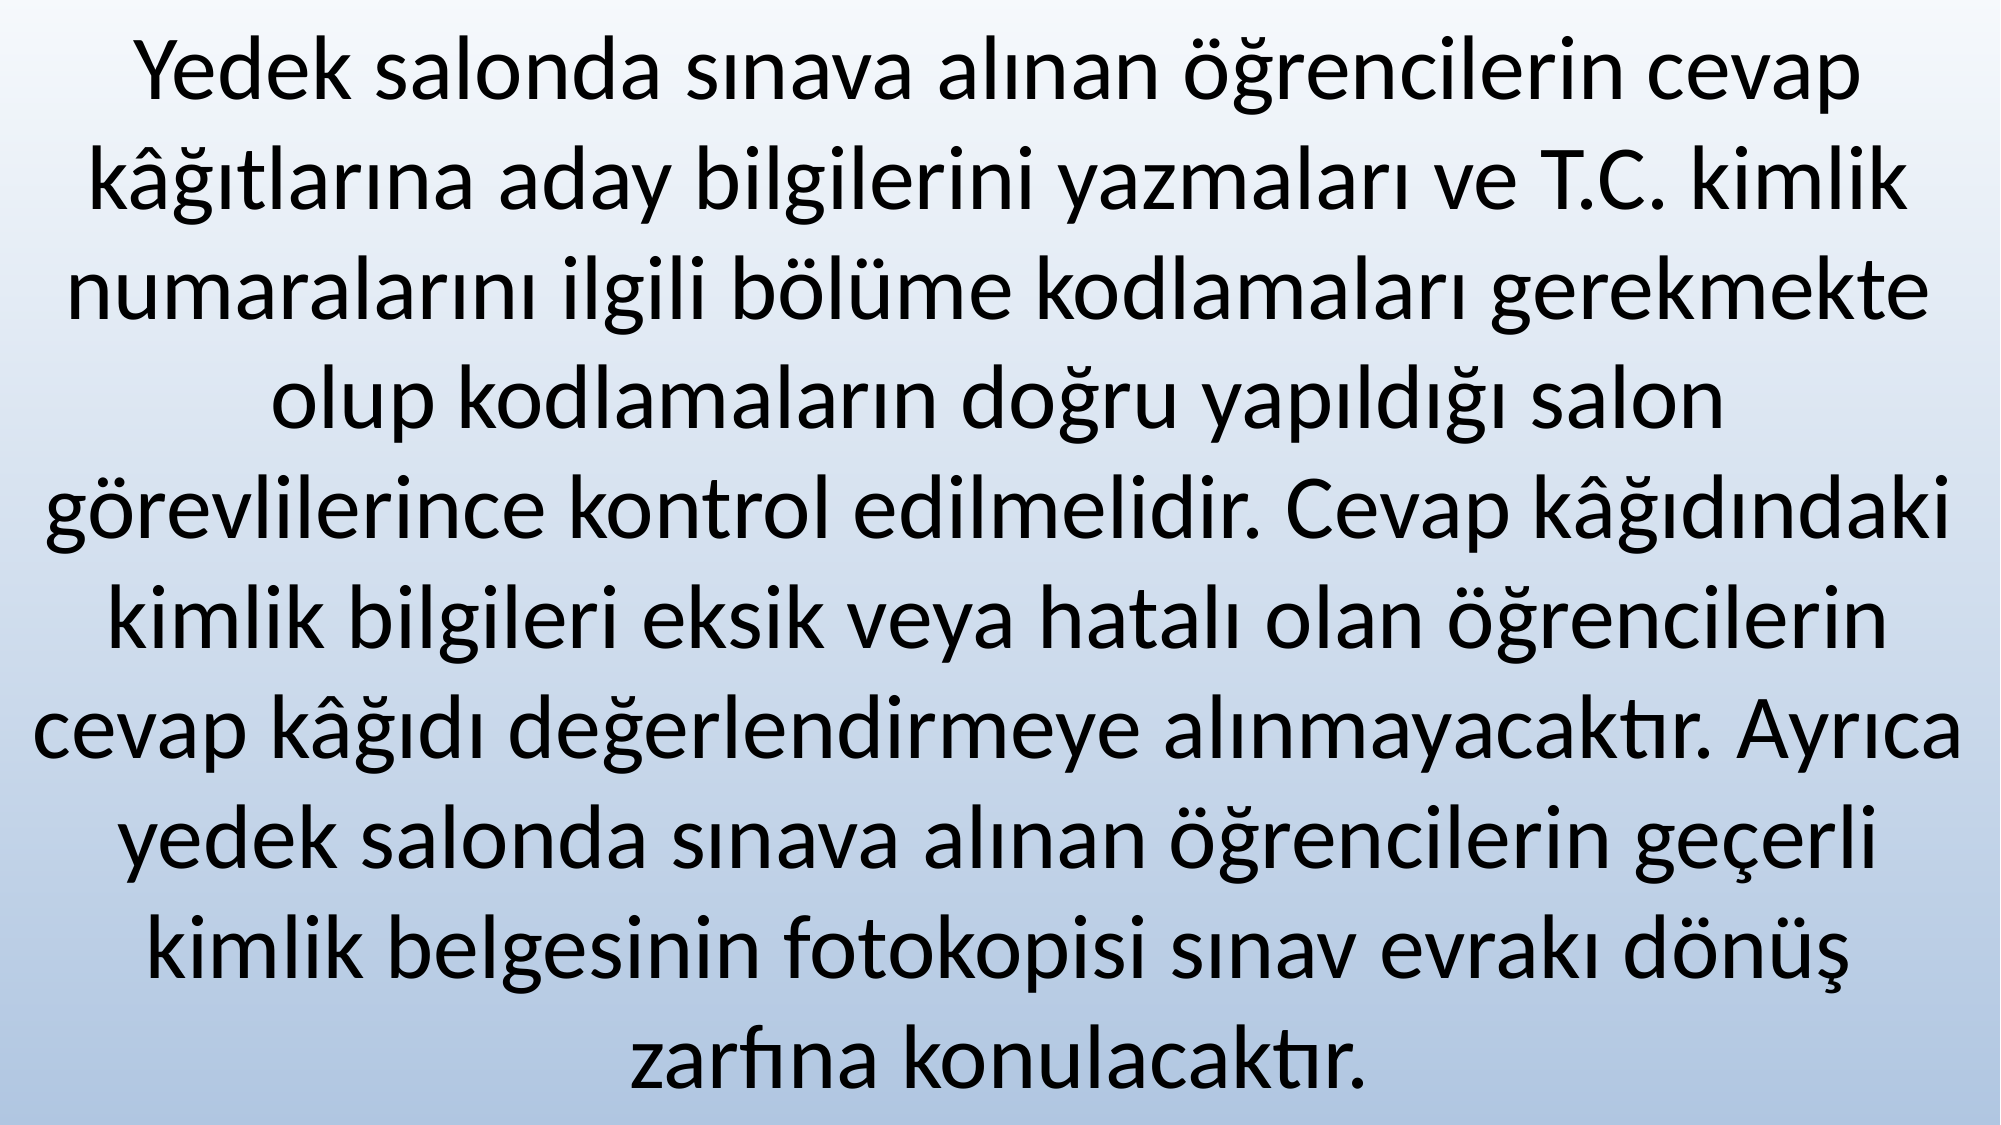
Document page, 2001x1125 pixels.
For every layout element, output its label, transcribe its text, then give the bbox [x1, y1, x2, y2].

list Yedek salonda sınava alınan öğrencilerin cevap kâğıtlarına aday bilgilerini yazmaları ve T.C. kimlik numaralarını ilgili bölüme kodlamaları gerekmekte olup kodlamaların doğru yapıldığı salon görevlilerince kontrol edilmelidir. Cevap kâğıdındaki kimlik bilgileri eksik veya hatalı olan öğrencilerin cevap kâğıdı değerlendirmeye alınmayacaktır. Ayrıca yedek salonda sınava alınan öğrencilerin geçerli kimlik belgesinin fotokopisi sınav evrakı dönüş zarfına konulacaktır. [0, 0, 2000, 1125]
